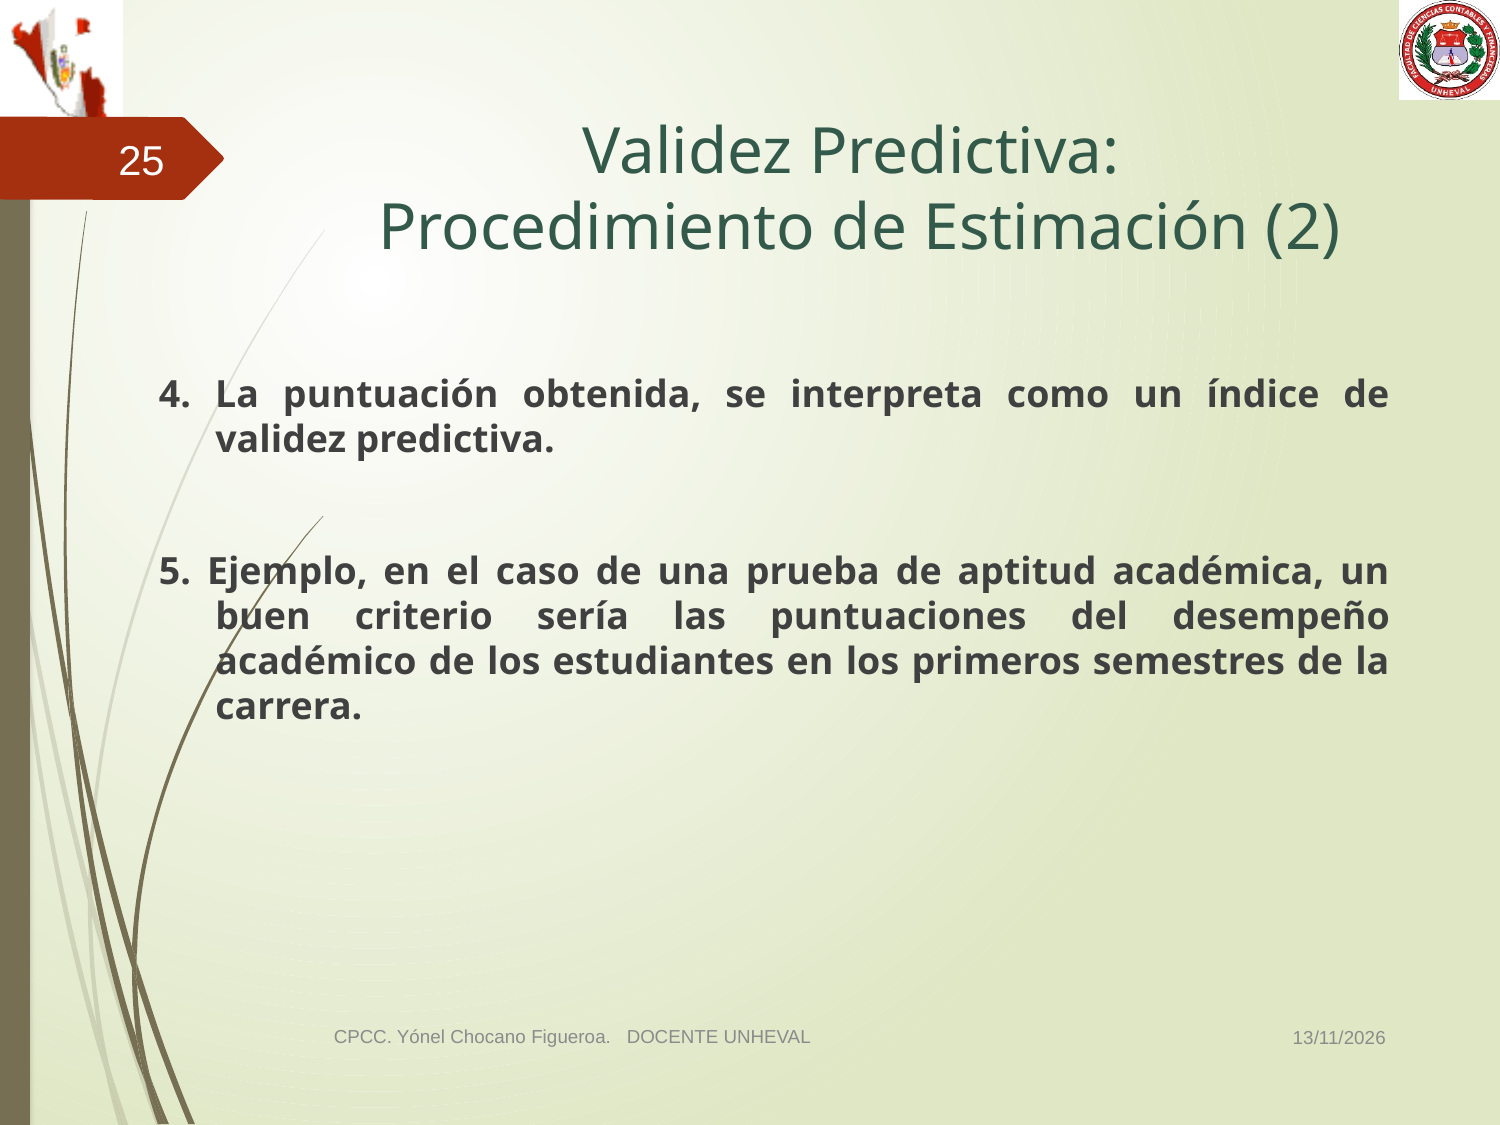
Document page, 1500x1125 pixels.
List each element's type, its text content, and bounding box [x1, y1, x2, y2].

list 4. La puntuación obtenida, se interpreta como un índice de validez predictiva. 5. Ejemplo, en el caso de una prueba de aptitud académica, un buen criterio sería las puntuaciones del desempeño académico de los estudiantes en los primeros semestres de la carrera. [144, 362, 1406, 974]
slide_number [1275, 1006, 1401, 1068]
picture [1399, 0, 1500, 100]
picture [0, 0, 123, 116]
slide_number 25 [83, 129, 180, 190]
title Validez Predictiva: Procedimiento de Estimación (2) [319, 102, 1400, 313]
footer CPCC. Yónel Chocano Figueroa. DOCENTE UNHEVAL [318, 1006, 1257, 1067]
